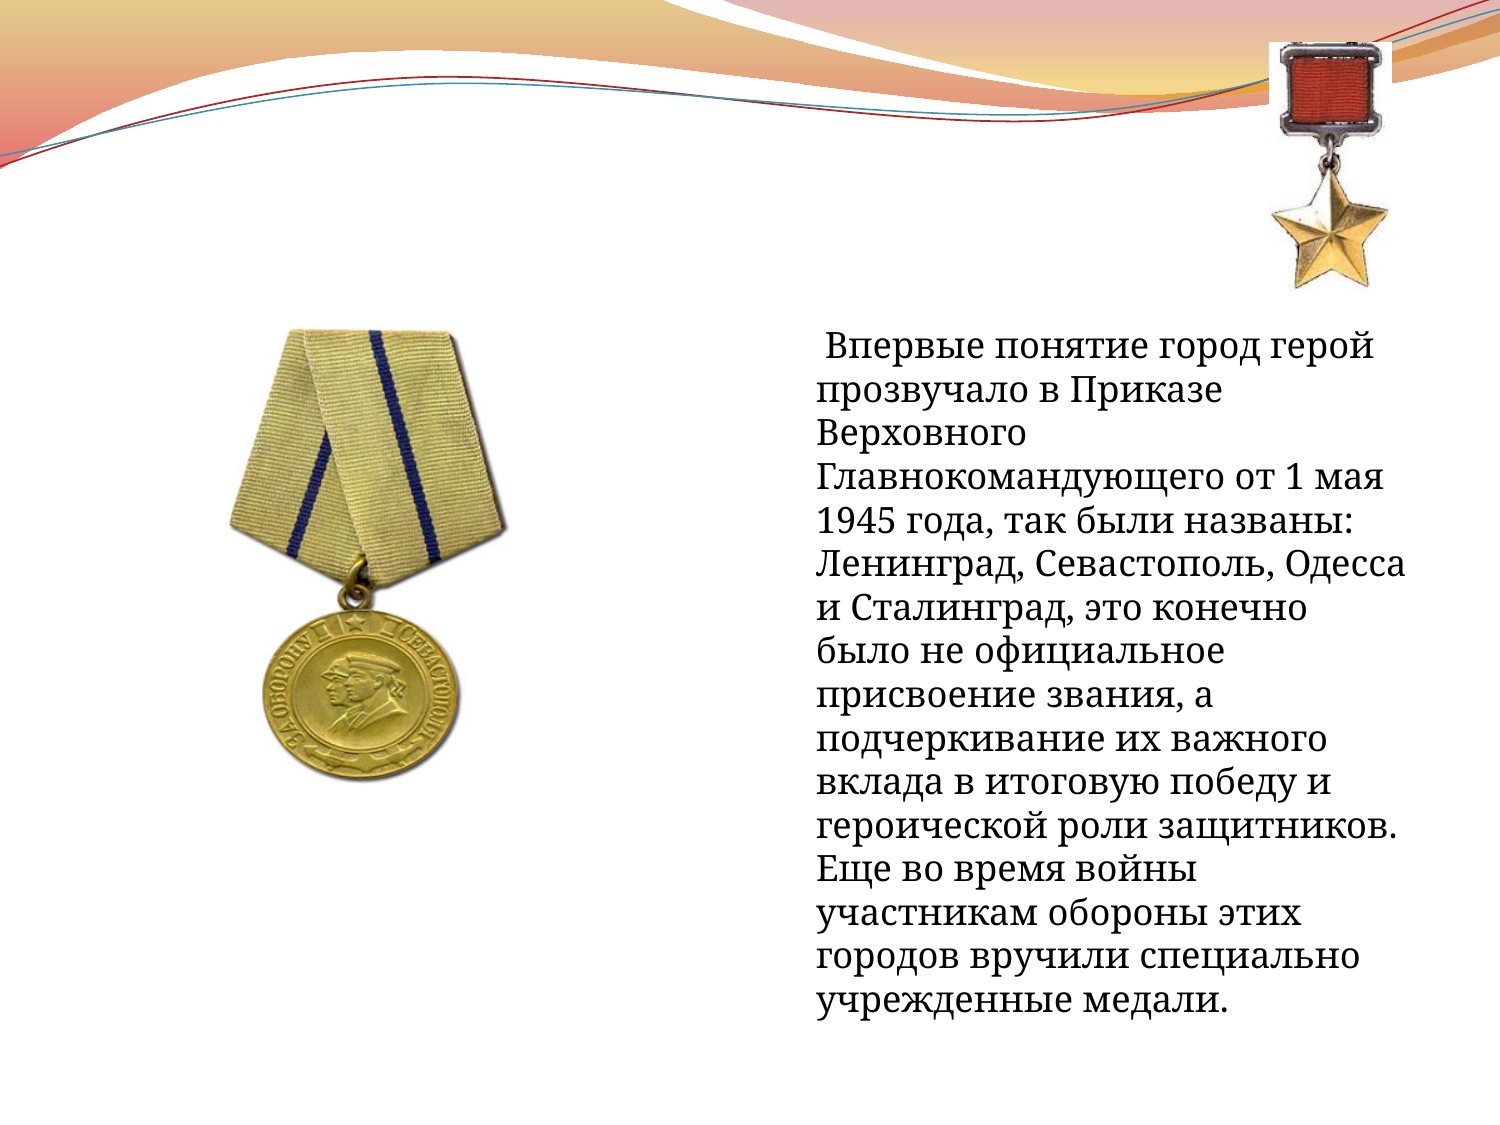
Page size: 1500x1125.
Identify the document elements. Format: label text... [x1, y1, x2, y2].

picture [1269, 42, 1393, 292]
list Впервые понятие город герой прозвучало в Приказе Верховного Главнокомандующего от 1 мая 1945 года, так были названы: Ленинград, Севастополь, Одесса и Сталинград, это конечно было не официальное присвоение звания, а подчеркивание их важного вклада в итоговую победу и героической роли защитников. Еще во время войны участникам обороны этих городов вручили специально учрежденные медали. [762, 314, 1425, 1043]
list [226, 326, 514, 788]
